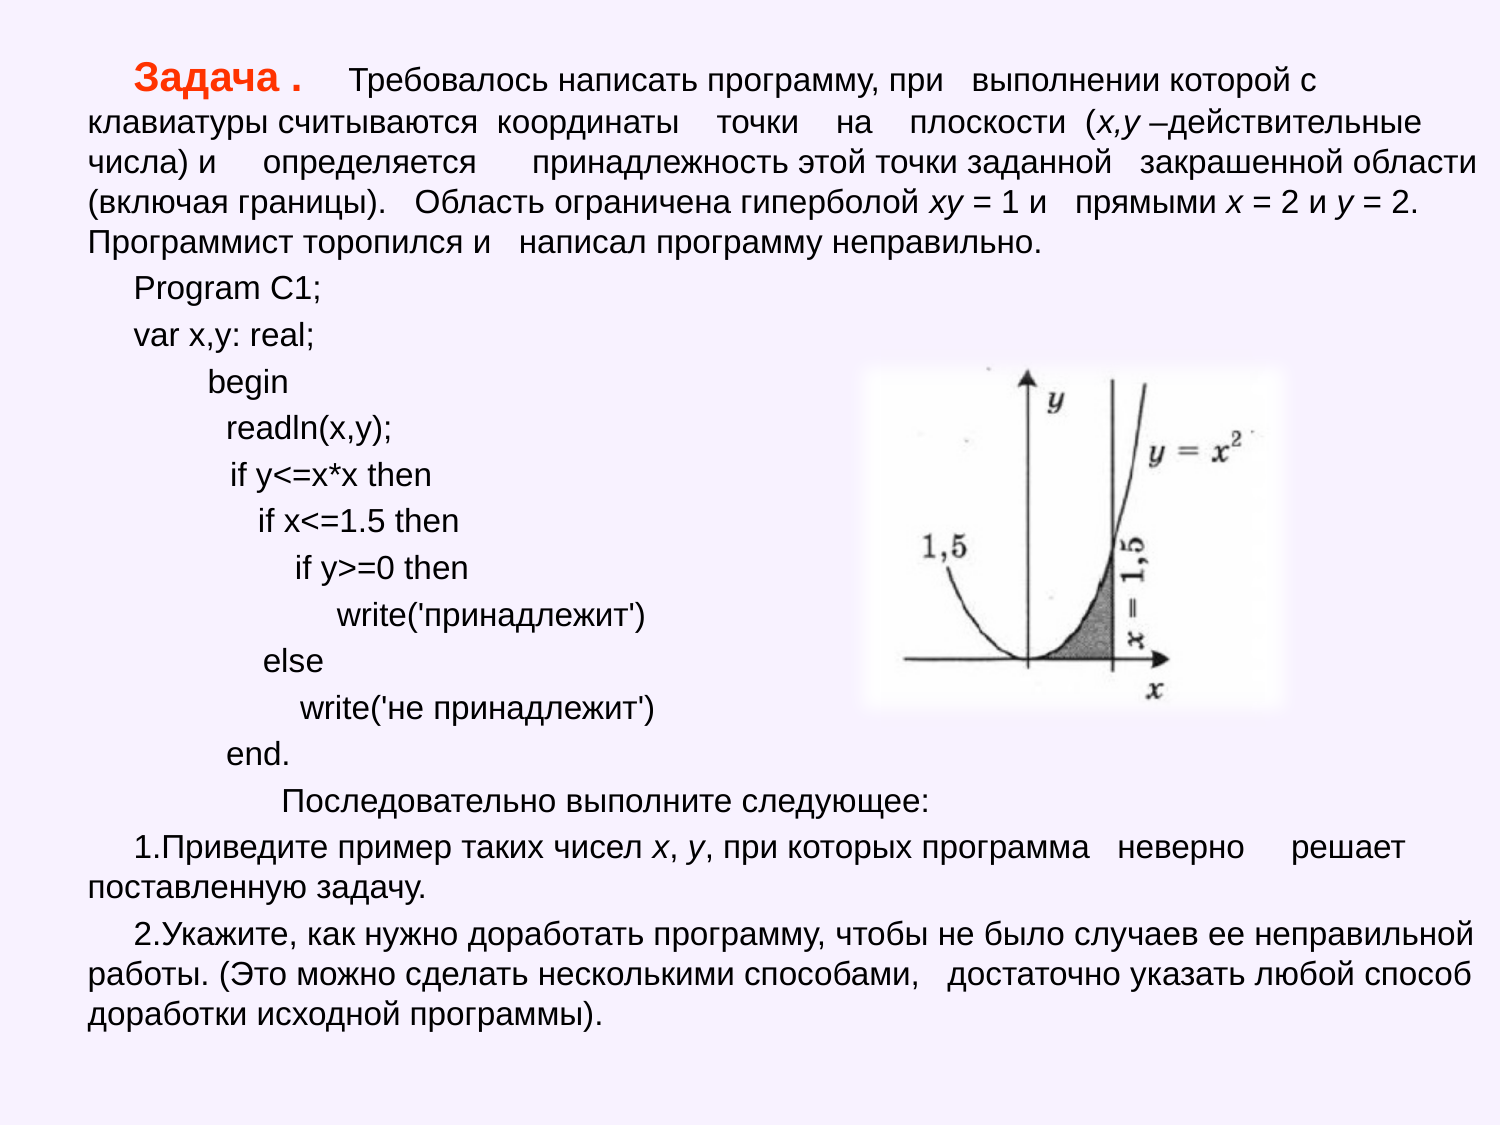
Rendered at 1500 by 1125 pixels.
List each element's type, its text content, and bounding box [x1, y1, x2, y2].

picture [844, 349, 1303, 727]
list Задача . Требовалось написать программу, при выполнении которой с клавиатуры считываются координаты точки на плоскости (x,y –действительные числа) и определяется принадлежность этой точки заданной закрашенной области (включая границы). Область ограничена гиперболой xy = 1 и прямыми x = 2 и y = 2. Программист торопился и написал программу неправильно. Program C1; var x,y: real; begin readln(x,у); if y<=x*x then if x<=1.5 then if y>=0 then write('принадлежит') else write('не принадлежит') end. Последовательно выполните следующее: Приведите пример таких чисел x, y, при которых программа неверно решает поставленную задачу. Укажите, как нужно доработать программу, чтобы не было случаев ее неправильной работы. (Это можно сделать несколькими способами, достаточно указать любой способ доработки исходной программы). [29, 42, 1500, 1095]
